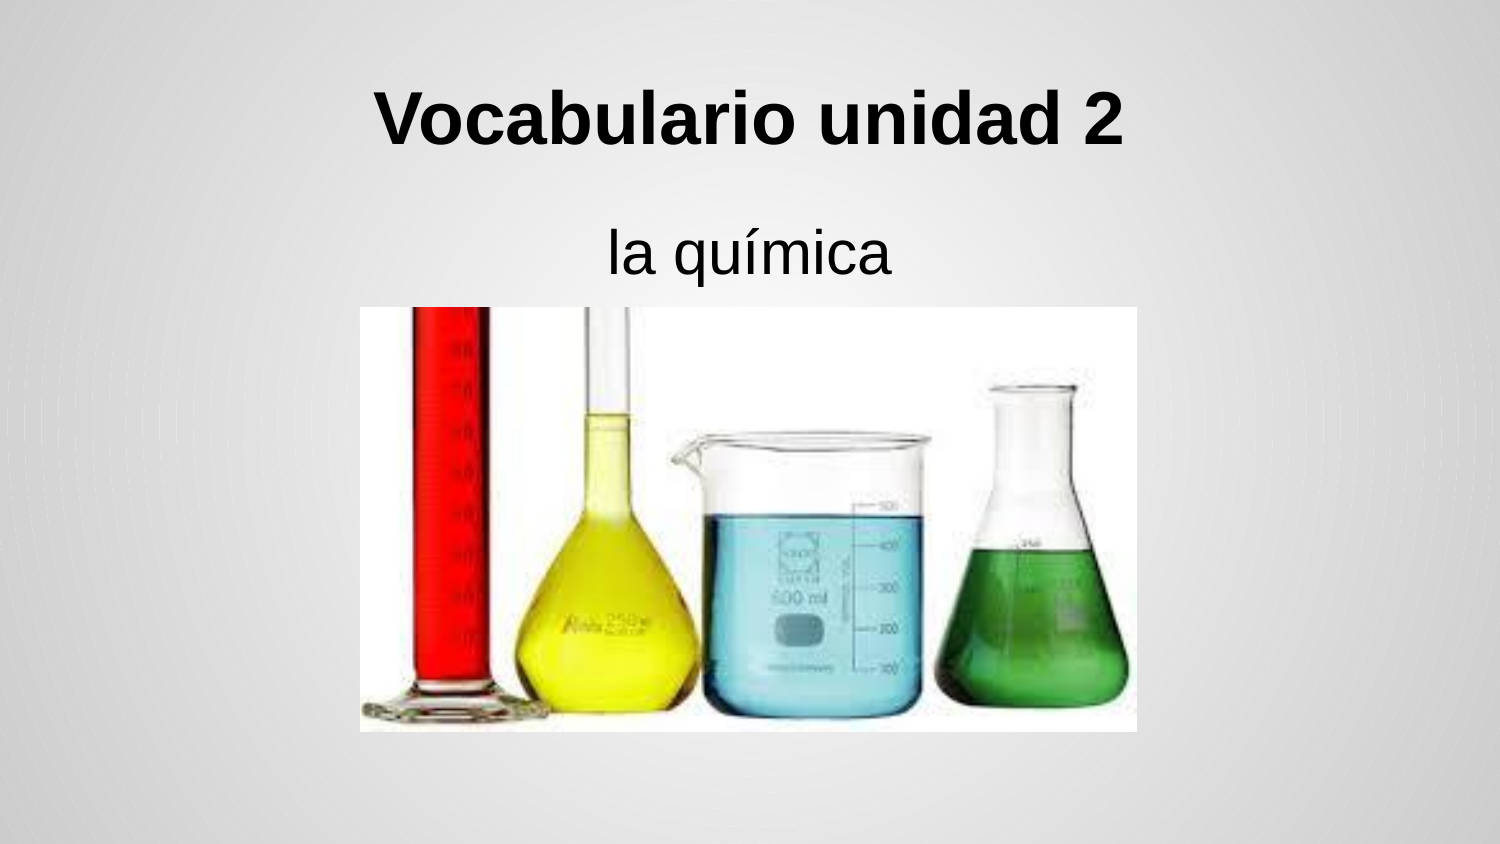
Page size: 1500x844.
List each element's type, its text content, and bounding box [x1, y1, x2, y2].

picture [359, 306, 1138, 732]
list la química [75, 196, 1425, 808]
title Vocabulario unidad 2 [75, 33, 1425, 175]
